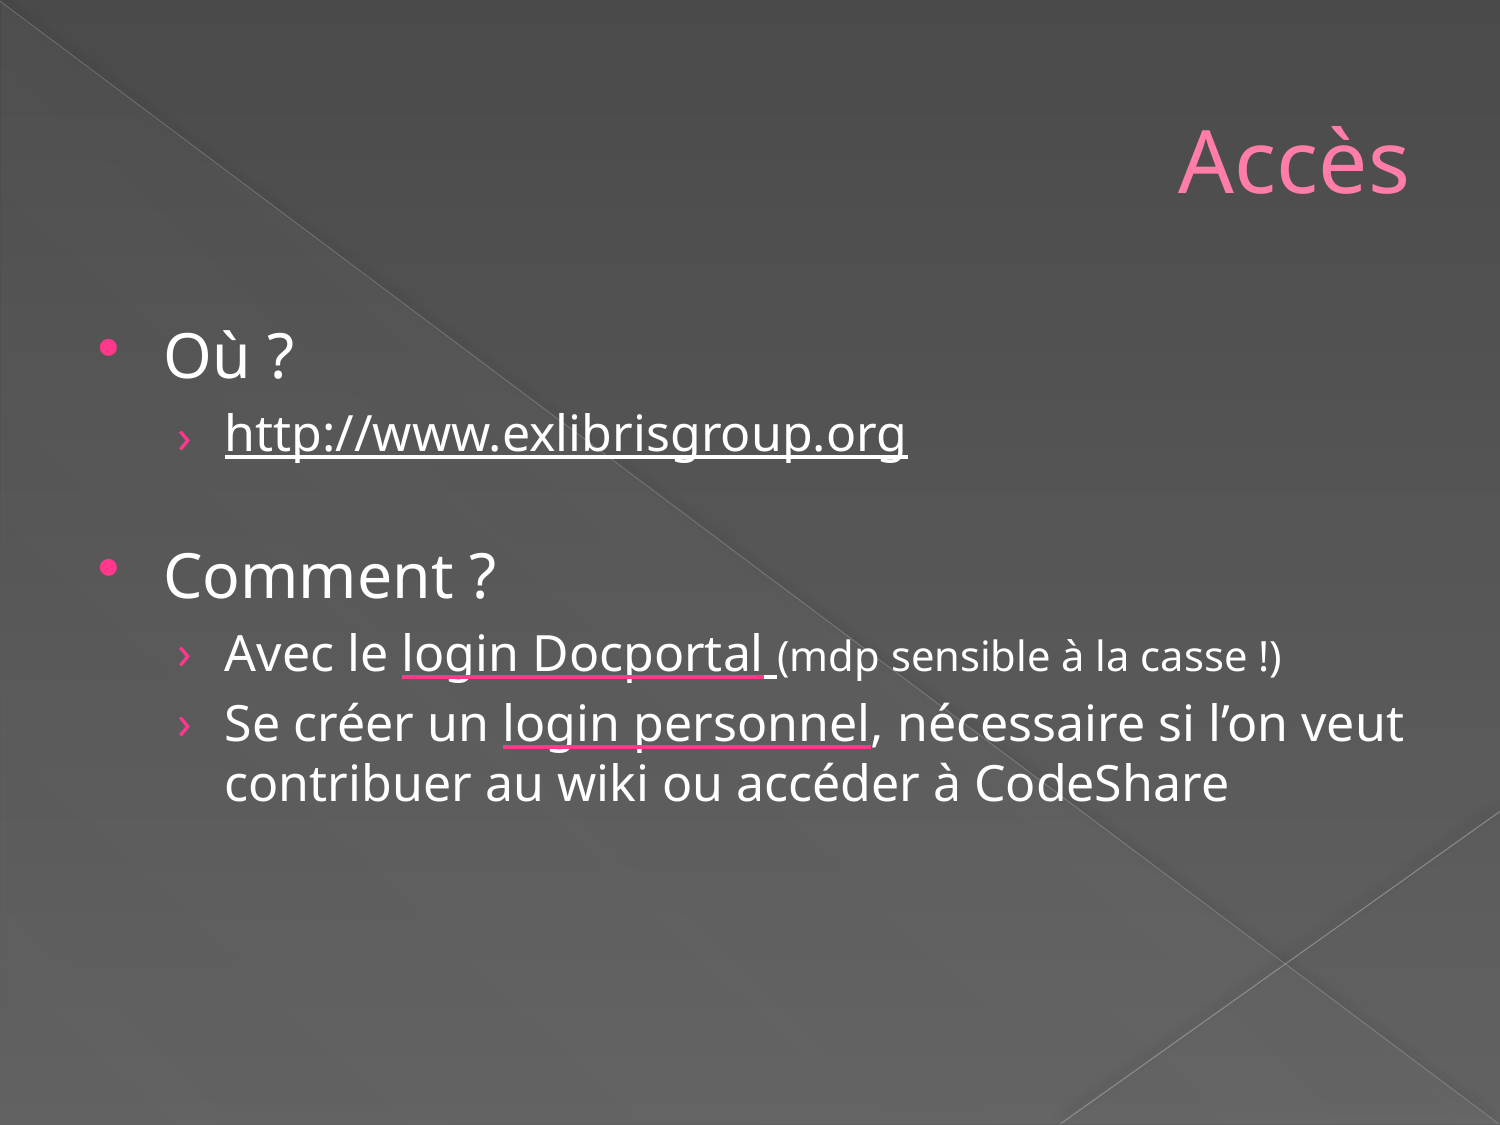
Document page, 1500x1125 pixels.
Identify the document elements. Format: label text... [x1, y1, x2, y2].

list Où ? http://www.exlibrisgroup.org Comment ? Avec le login Docportal (mdp sensible à la casse !) Se créer un login personnel, nécessaire si l’on veut contribuer au wiki ou accéder à CodeShare [75, 308, 1425, 1059]
title Accès [75, 43, 1425, 274]
